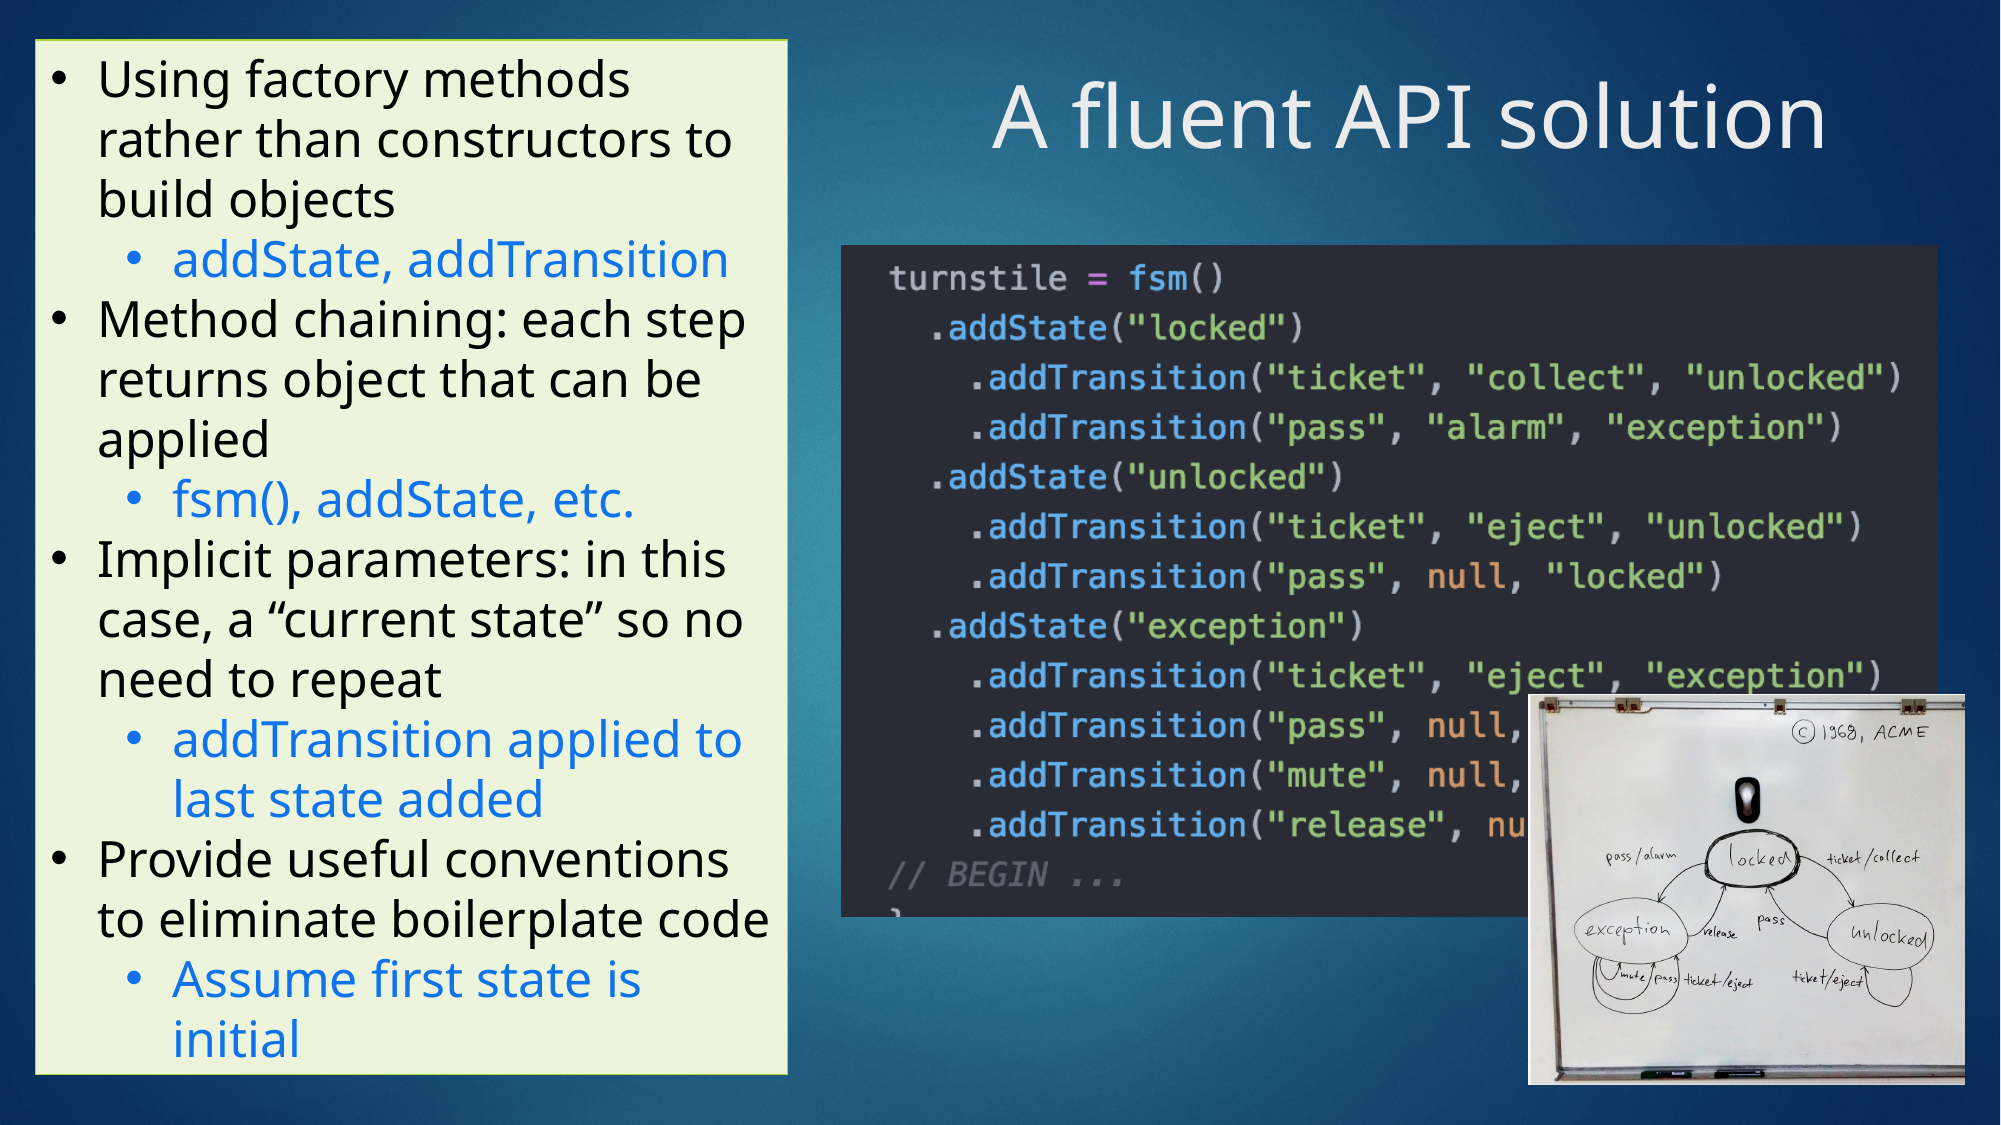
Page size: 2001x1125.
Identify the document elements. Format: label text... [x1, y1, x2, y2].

picture [841, 245, 1965, 1086]
text_box Using factory methods rather than constructors to build objects addState, addTransition Method chaining: each step returns object that can be applied fsm(), addState, etc. Implicit parameters: in this case, a “current state” so no need to repeat addTransition applied to last state added Provide useful conventions to eliminate boilerplate code Assume first state is initial [35, 39, 788, 1075]
title A fluent API solution [977, 53, 1847, 243]
